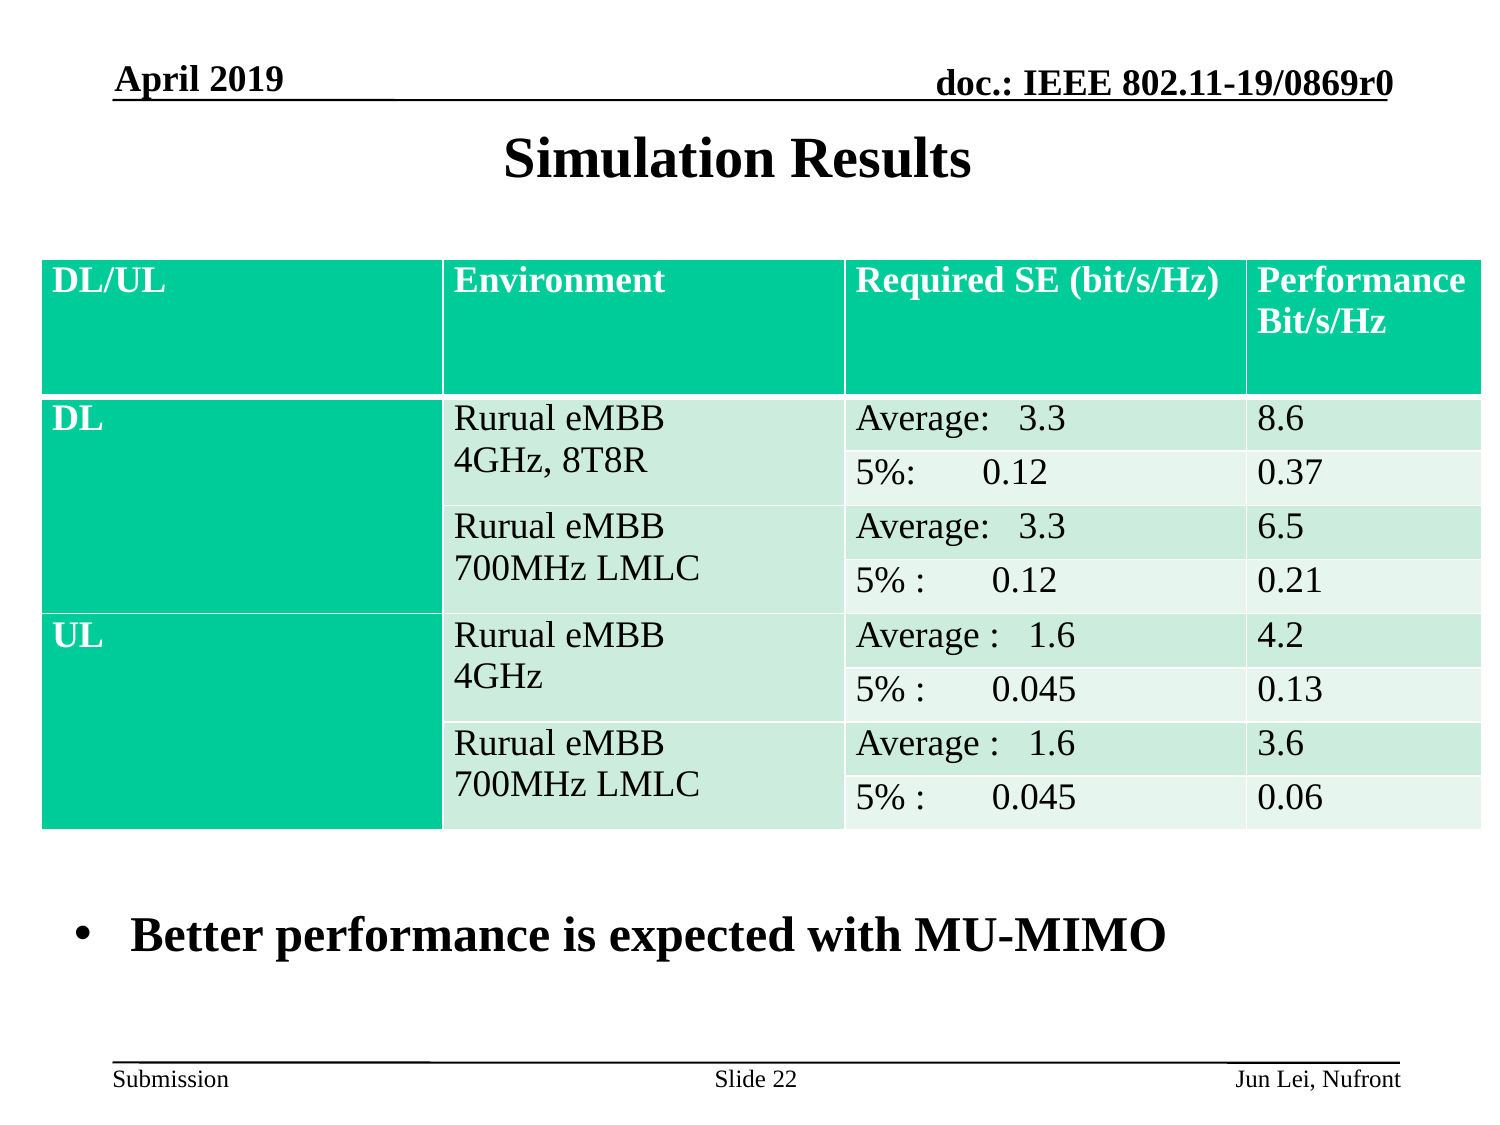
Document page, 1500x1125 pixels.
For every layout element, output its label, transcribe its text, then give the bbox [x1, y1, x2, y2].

table_cell 8.6 [1247, 400, 1481, 450]
table_cell UL [42, 614, 442, 829]
table_cell 5% : 0.12 [846, 560, 1246, 613]
table_cell DL [42, 400, 442, 613]
table_cell 5%: 0.12 [846, 452, 1246, 505]
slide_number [114, 54, 423, 100]
table_cell 4.2 [1247, 614, 1481, 667]
table_cell Rurual eMBB 4GHz [444, 614, 844, 721]
table_cell 6.5 [1247, 506, 1481, 559]
table_cell Average: 3.3 [846, 506, 1246, 559]
list Better performance is expected with MU-MIMO [58, 894, 1389, 999]
table_cell Average : 1.6 [846, 614, 1246, 667]
table_cell 5% : 0.045 [846, 777, 1246, 829]
table_cell Rurual eMBB 700MHz LMLC [444, 723, 844, 829]
footer Jun Lei, Nufront [878, 1061, 1402, 1093]
table_cell 0.13 [1247, 669, 1481, 721]
title Simulation Results [29, 112, 1448, 196]
table_header Environment [444, 260, 844, 394]
table_cell Average : 1.6 [846, 723, 1246, 775]
slide_number Slide 22 [712, 1061, 800, 1123]
table_cell Average: 3.3 [846, 400, 1246, 450]
table_header Performance Bit/s/Hz [1247, 260, 1481, 394]
table_cell 5% : 0.045 [846, 669, 1246, 721]
table_header DL/UL [42, 260, 442, 394]
table_cell 3.6 [1247, 723, 1481, 775]
table_cell Rurual eMBB 4GHz, 8T8R [444, 400, 844, 505]
table_cell Rurual eMBB 700MHz LMLC [444, 506, 844, 613]
table_cell 0.21 [1247, 560, 1481, 613]
table_cell 0.06 [1247, 777, 1481, 829]
table_header Required SE (bit/s/Hz) [846, 260, 1246, 394]
table_cell 0.37 [1247, 452, 1481, 505]
